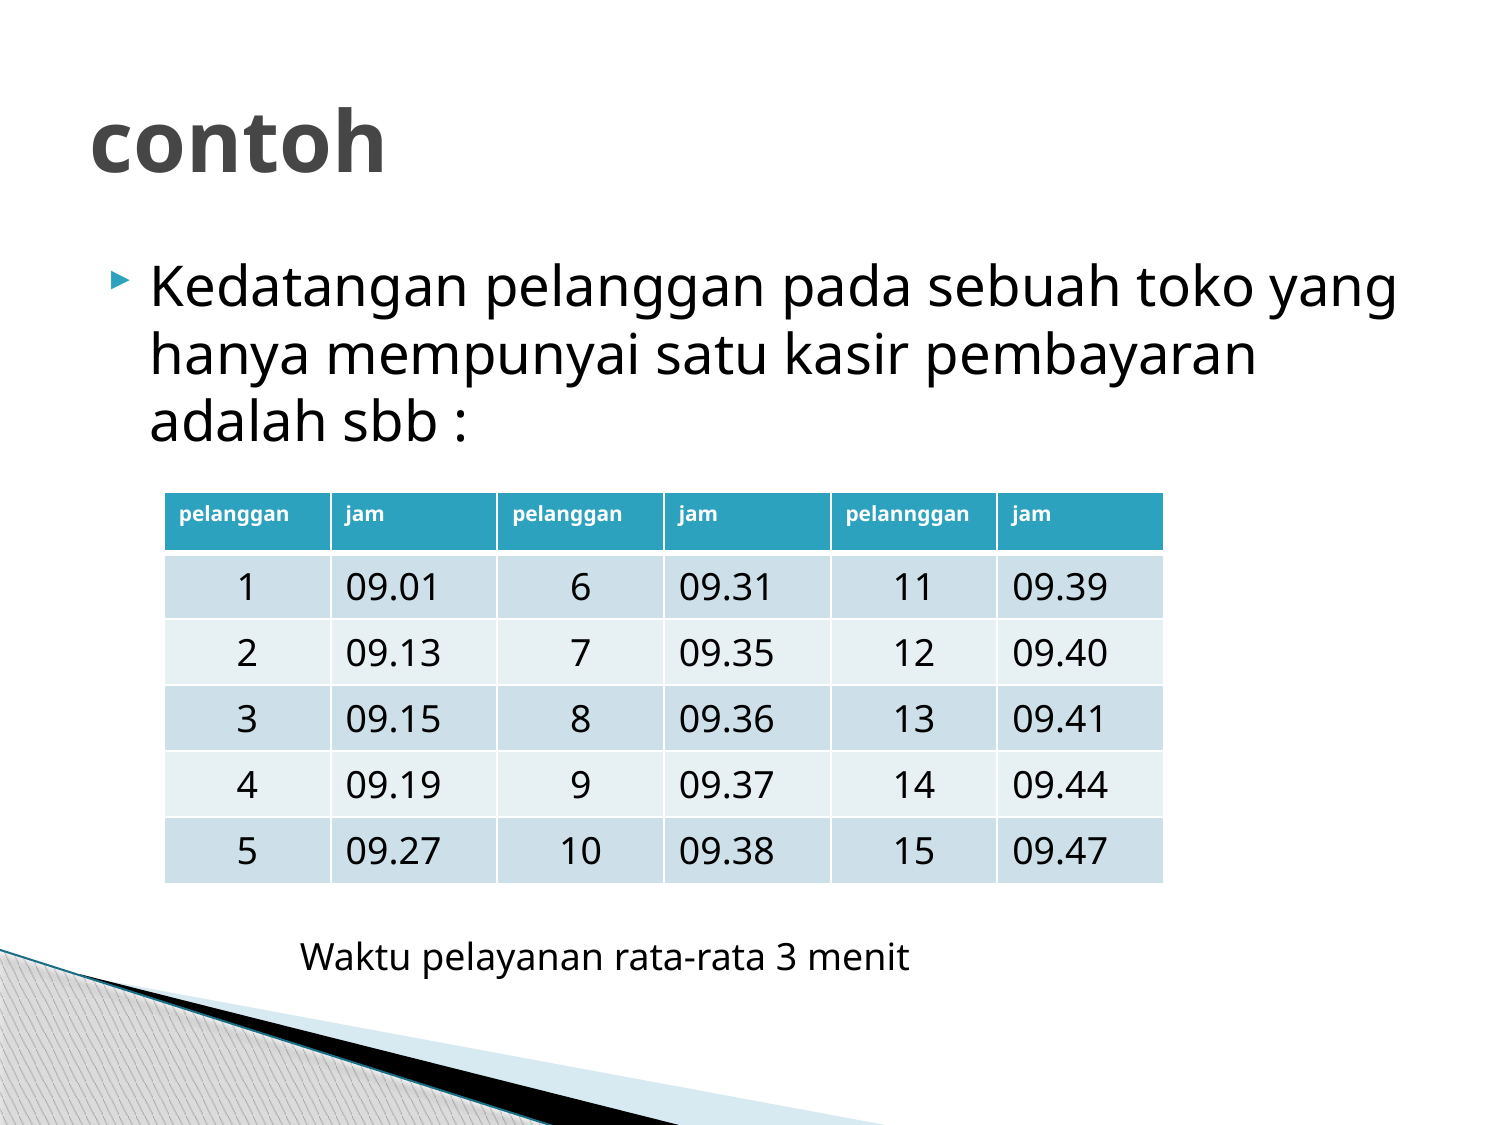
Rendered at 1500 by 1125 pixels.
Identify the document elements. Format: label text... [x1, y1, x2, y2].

table_header jam [998, 493, 1163, 550]
table_cell 09.37 [665, 752, 830, 816]
table_cell 09.15 [332, 686, 496, 750]
title contoh [75, 45, 1425, 233]
table_cell 09.19 [332, 752, 496, 816]
table_cell 09.40 [998, 620, 1163, 684]
table_cell 2 [165, 620, 330, 684]
table_cell 09.31 [665, 556, 830, 618]
table_cell 13 [832, 686, 996, 750]
table_header jam [665, 493, 830, 550]
table_cell 4 [165, 752, 330, 816]
table_cell 09.35 [665, 620, 830, 684]
table_cell 09.38 [665, 818, 830, 883]
table_cell 1 [165, 556, 330, 618]
table_cell 11 [832, 556, 996, 618]
table_cell 09.36 [665, 686, 830, 750]
table_cell 09.13 [332, 620, 496, 684]
table_cell 3 [165, 686, 330, 750]
table_cell 15 [832, 818, 996, 883]
table_cell 09.41 [998, 686, 1163, 750]
table_cell 09.47 [998, 818, 1163, 883]
table_cell 7 [498, 620, 663, 684]
table_cell 12 [832, 620, 996, 684]
table_header pelanggan [165, 493, 330, 550]
text_box Waktu pelayanan rata-rata 3 menit [285, 925, 926, 986]
list Kedatangan pelanggan pada sebuah toko yang hanya mempunyai satu kasir pembayaran adalah sbb : [74, 242, 1426, 986]
table_header pelanggan [498, 493, 663, 550]
table_header jam [332, 493, 496, 550]
table_cell 09.39 [998, 556, 1163, 618]
table_cell 09.01 [332, 556, 496, 618]
table_cell 09.27 [332, 818, 496, 883]
table_cell 9 [498, 752, 663, 816]
table_cell 10 [498, 818, 663, 883]
table_cell 6 [498, 556, 663, 618]
table_cell 8 [498, 686, 663, 750]
table_cell 14 [832, 752, 996, 816]
table_cell 5 [165, 818, 330, 883]
table_cell 09.44 [998, 752, 1163, 816]
table_header pelannggan [832, 493, 996, 550]
